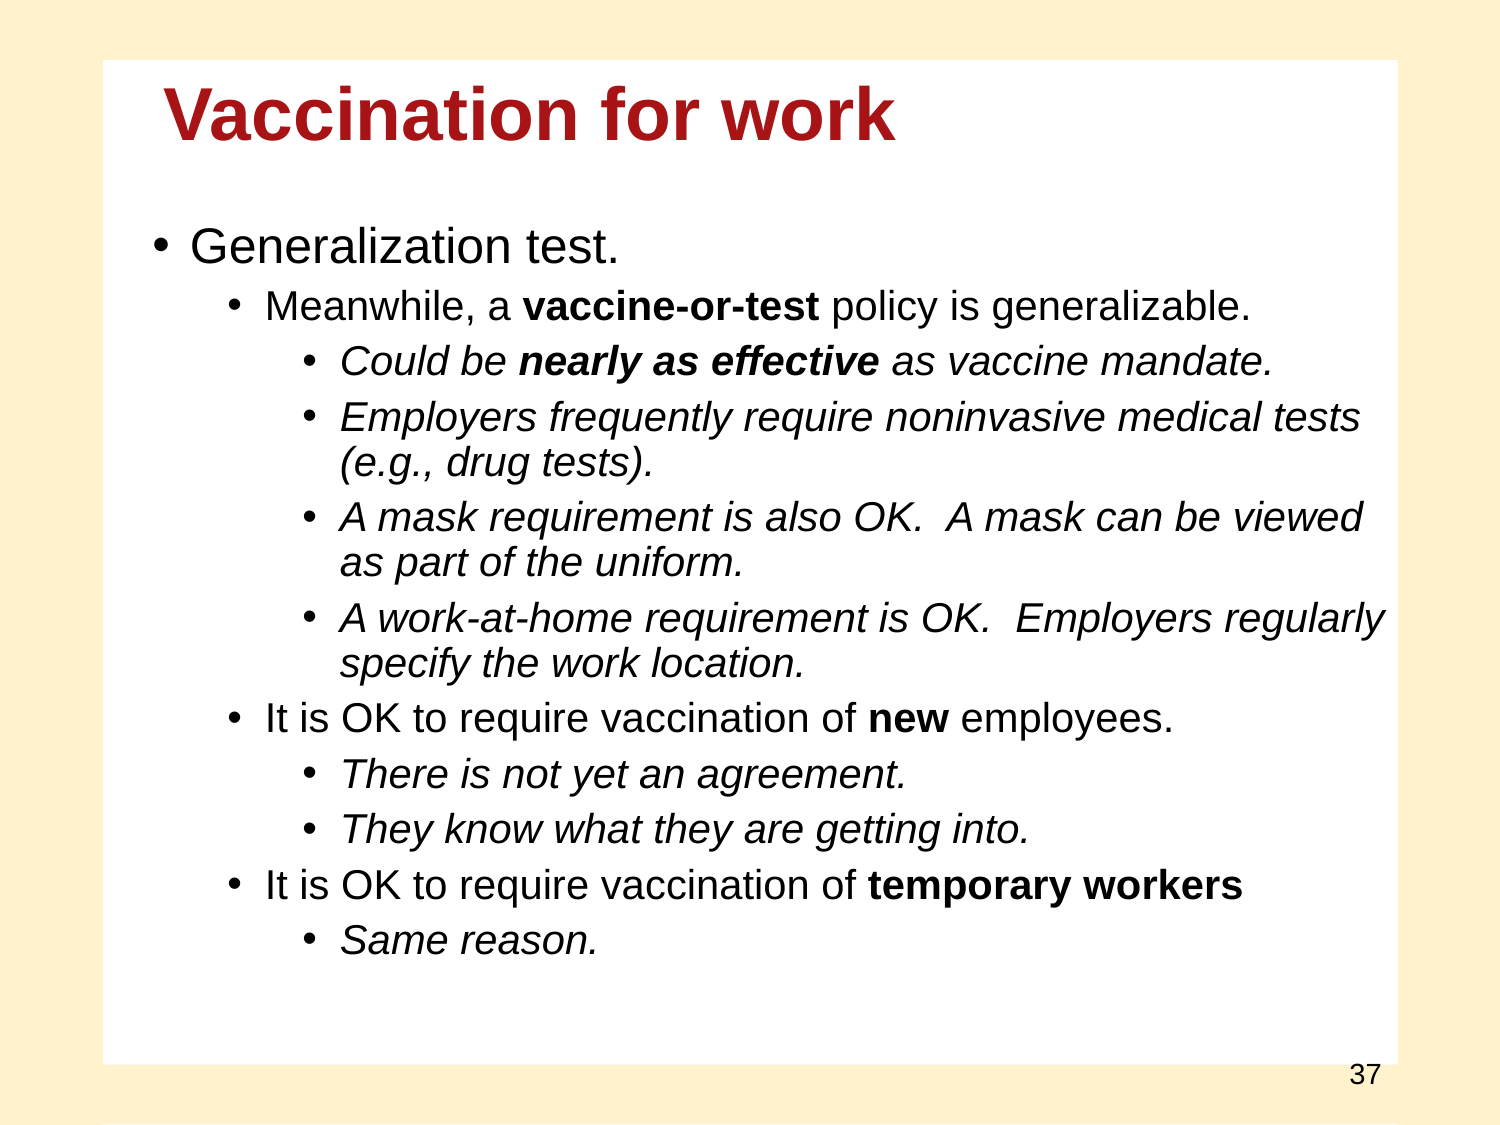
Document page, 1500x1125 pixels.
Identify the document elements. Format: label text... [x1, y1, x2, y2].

slide_number 37 [1059, 1042, 1397, 1103]
list Generalization test. Meanwhile, a vaccine-or-test policy is generalizable. Could be nearly as effective as vaccine mandate. Employers frequently require noninvasive medical tests (e.g., drug tests). A mask requirement is also OK. A mask can be viewed as part of the uniform. A work-at-home requirement is OK. Employers regularly specify the work location. It is OK to require vaccination of new employees. There is not yet an agreement. They know what they are getting into. It is OK to require vaccination of temporary workers Same reason. [137, 212, 1488, 1125]
text_box Vaccination for work [149, 0, 1500, 163]
